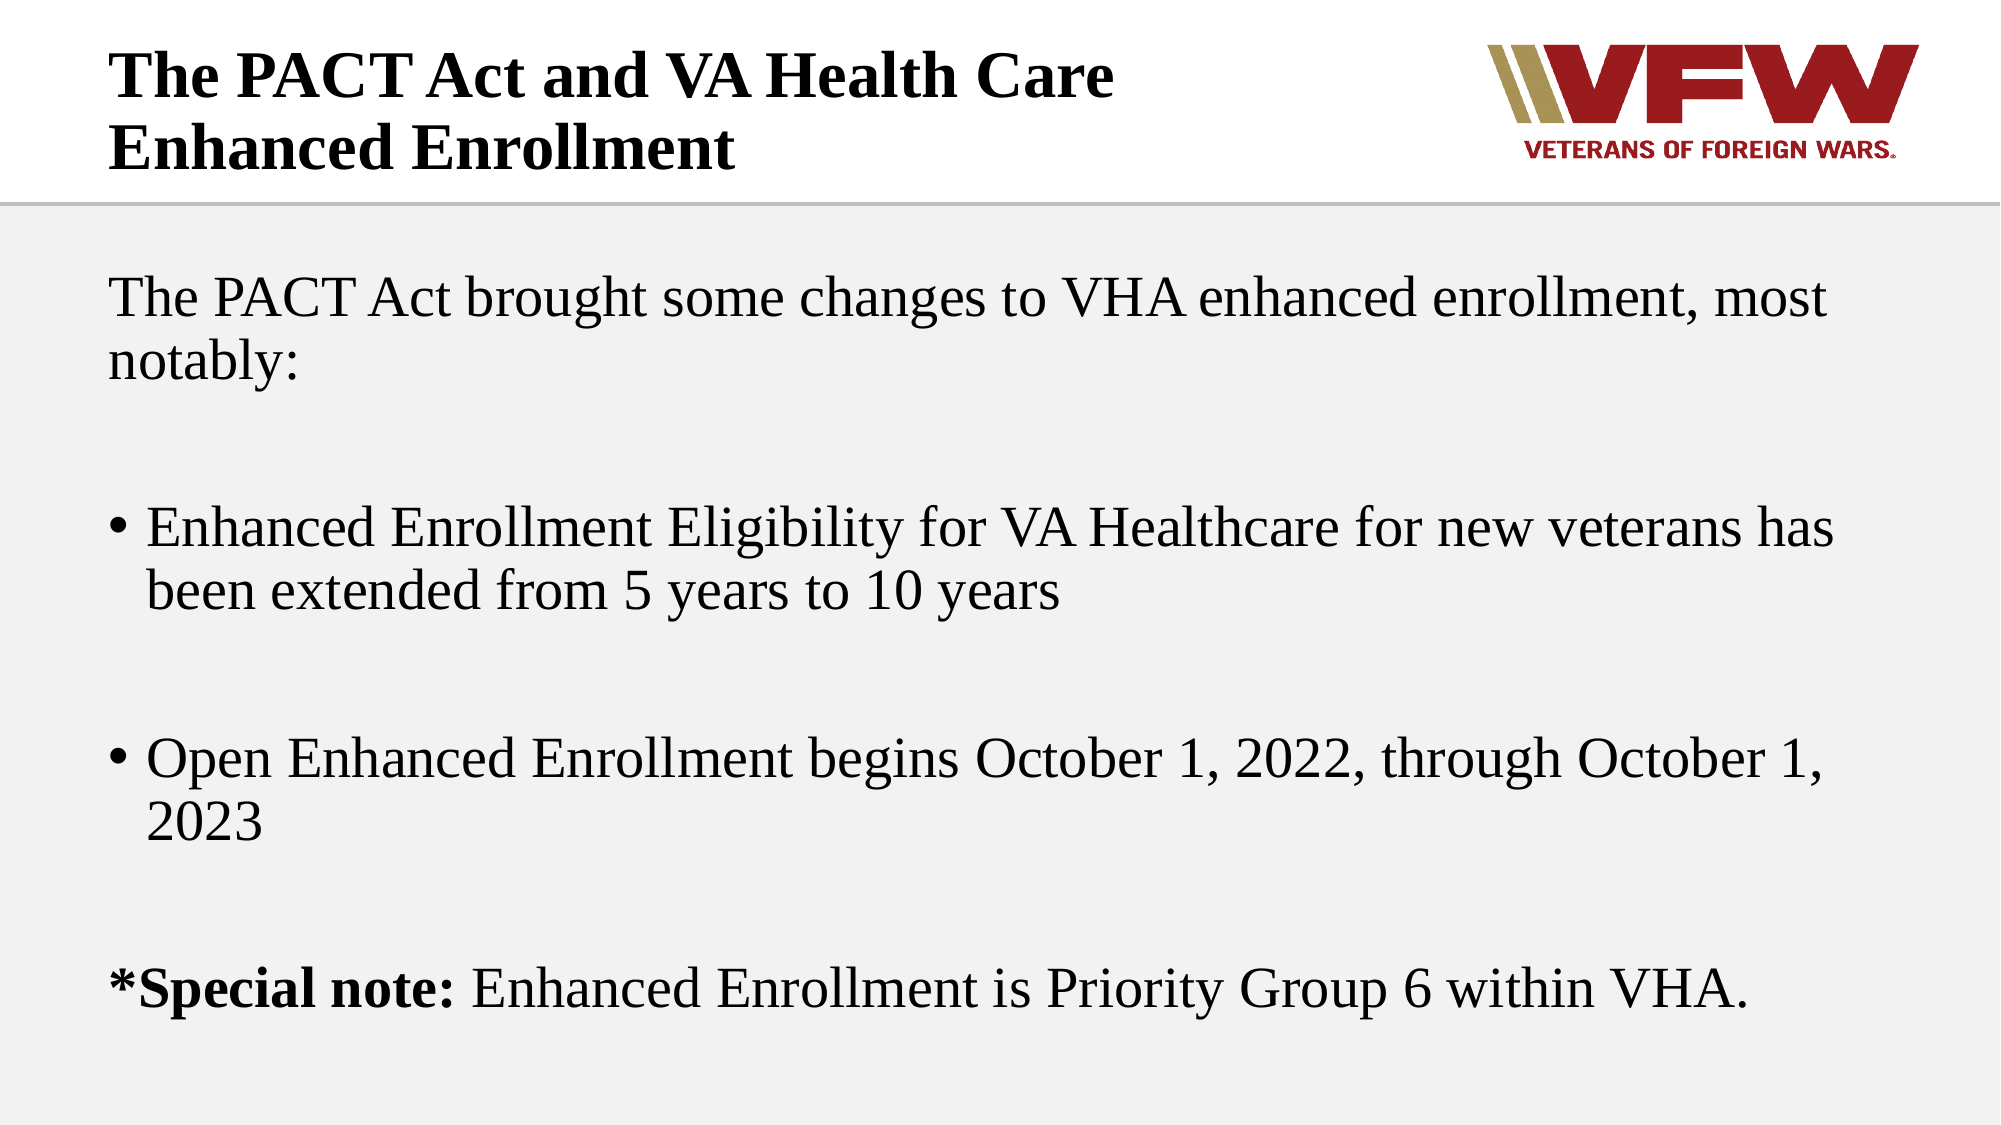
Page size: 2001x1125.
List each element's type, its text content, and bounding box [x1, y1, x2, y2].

picture [1906, 44, 1920, 159]
list The PACT Act brought some changes to VHA enhanced enrollment, most notably: Enhanced Enrollment Eligibility for VA Healthcare for new veterans has been extended from 5 years to 10 years Open Enhanced Enrollment begins October 1, 2022, through October 1, 2023 *Special note: Enhanced Enrollment is Priority Group 6 within VHA. [94, 258, 1937, 1103]
title The PACT Act and VA Health Care Enhanced Enrollment [94, 3, 1906, 221]
